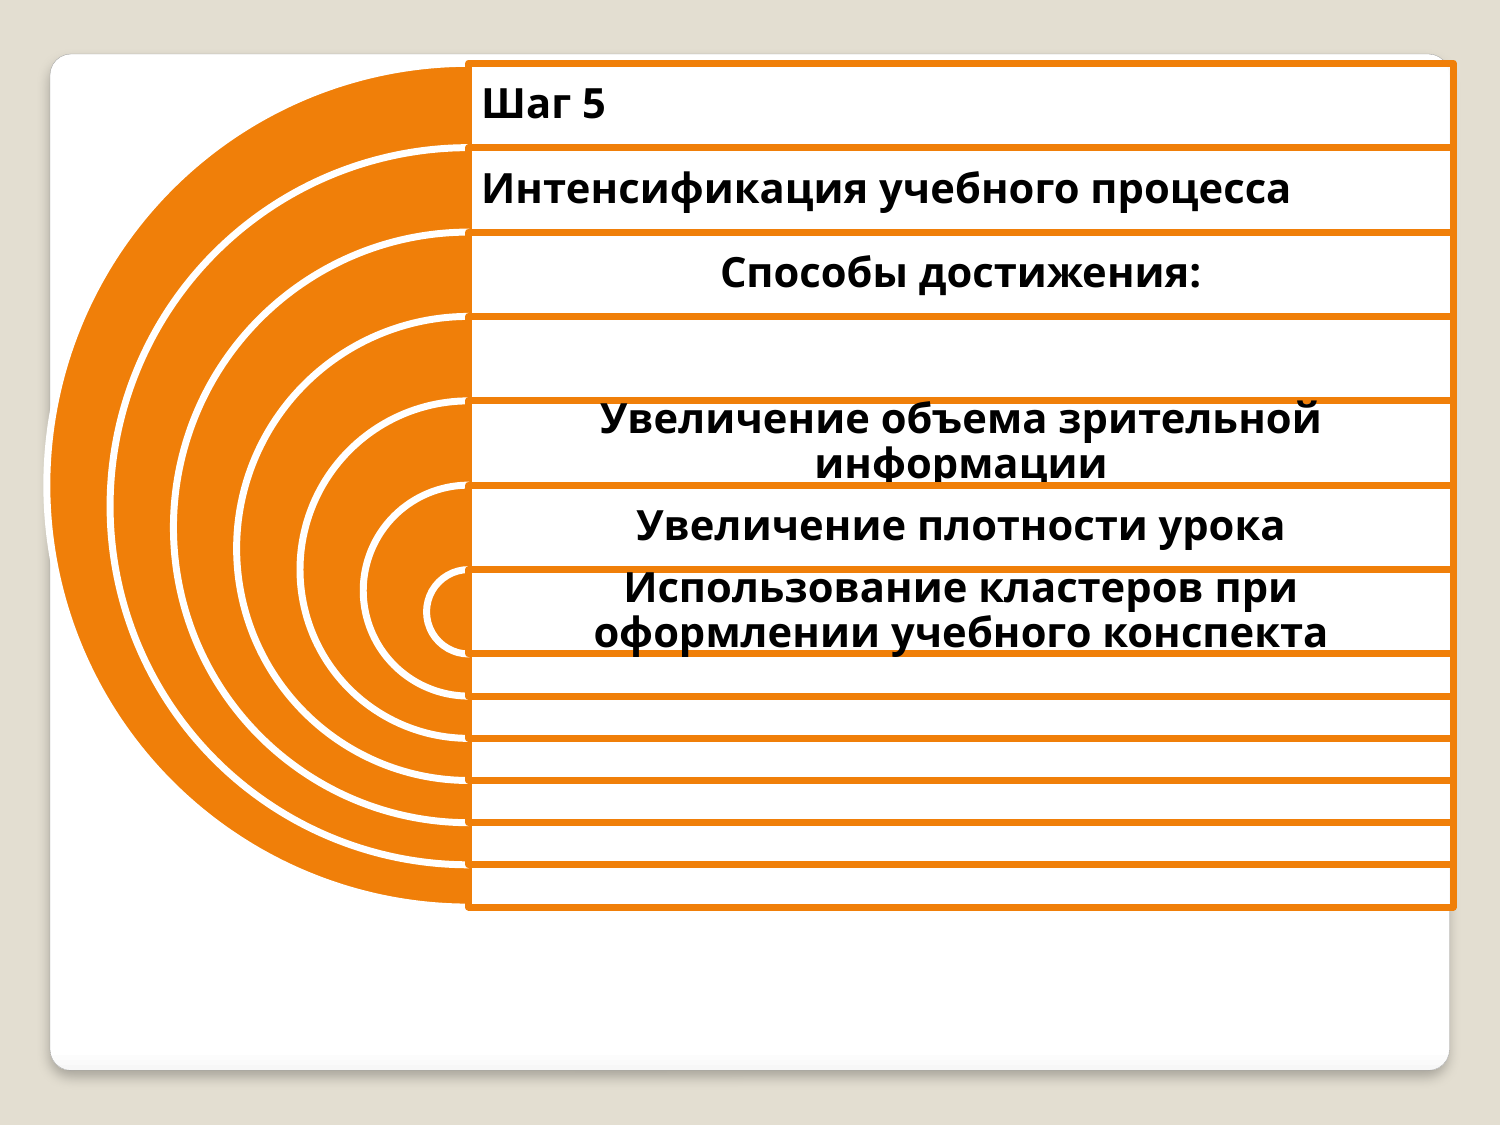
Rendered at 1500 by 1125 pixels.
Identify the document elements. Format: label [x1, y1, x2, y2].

text_box [46, 58, 1454, 912]
